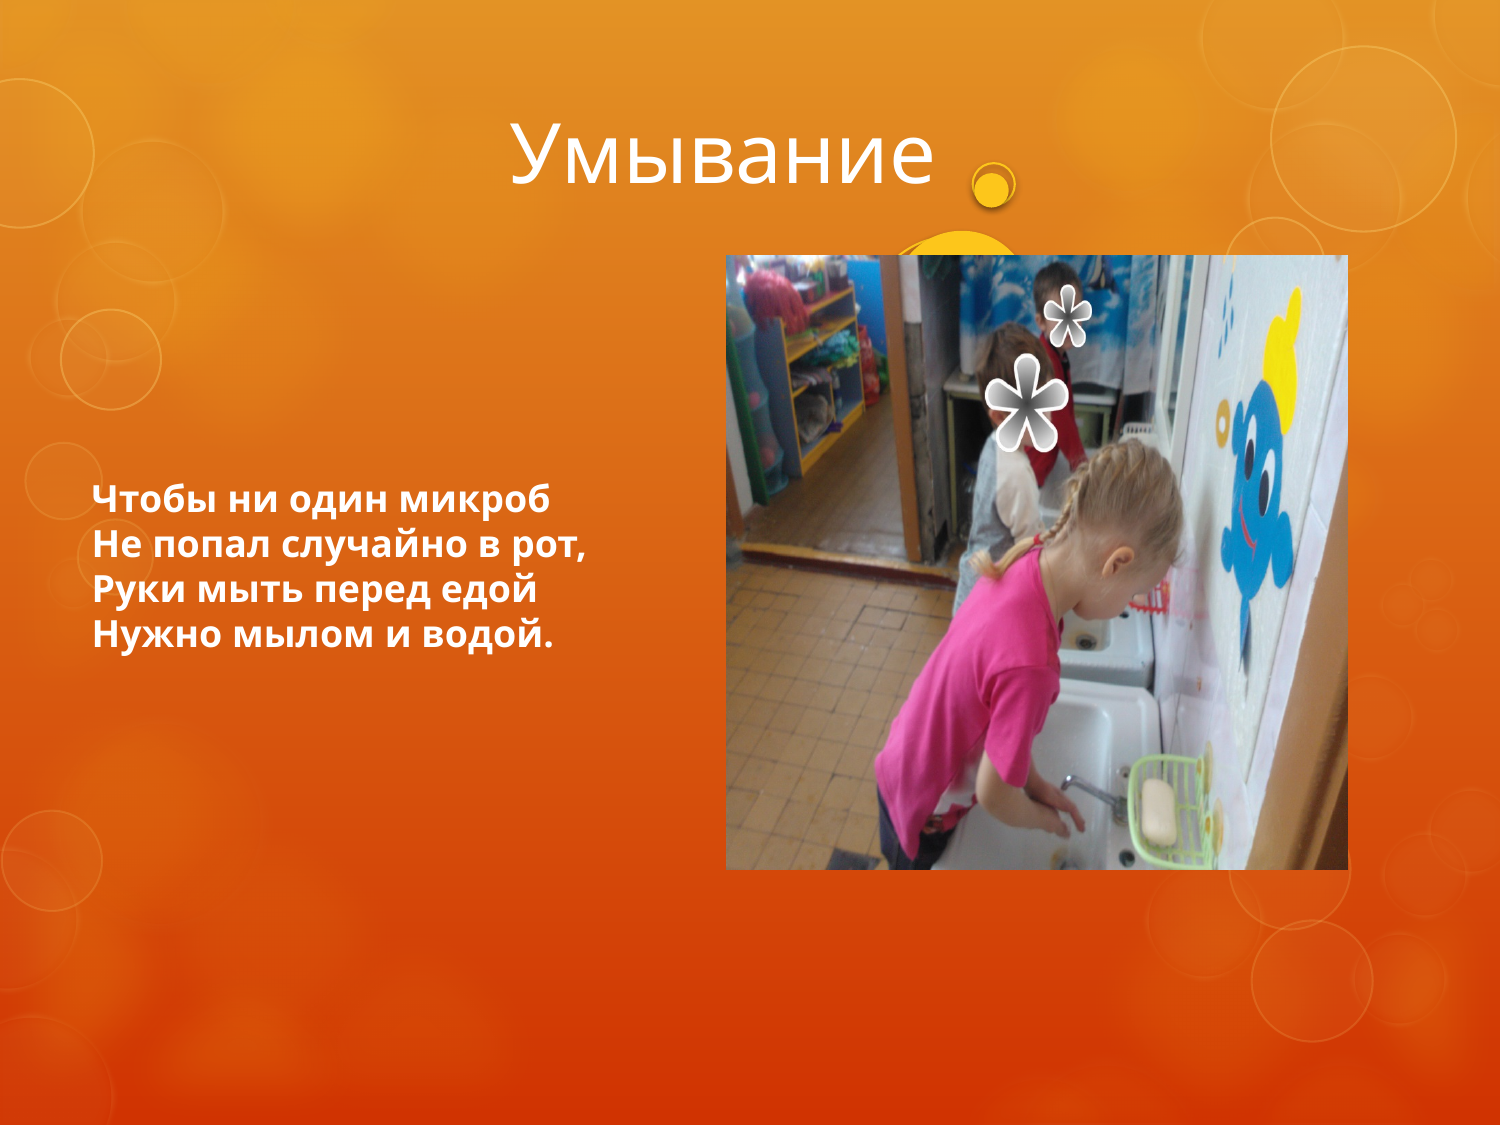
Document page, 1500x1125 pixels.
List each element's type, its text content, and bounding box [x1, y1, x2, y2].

title Умывание [165, 66, 1294, 209]
list Чтобы ни один микроб Не попал случайно в рот, Руки мыть перед едой Нужно мылом и водой. [76, 468, 707, 826]
picture [725, 254, 1349, 871]
